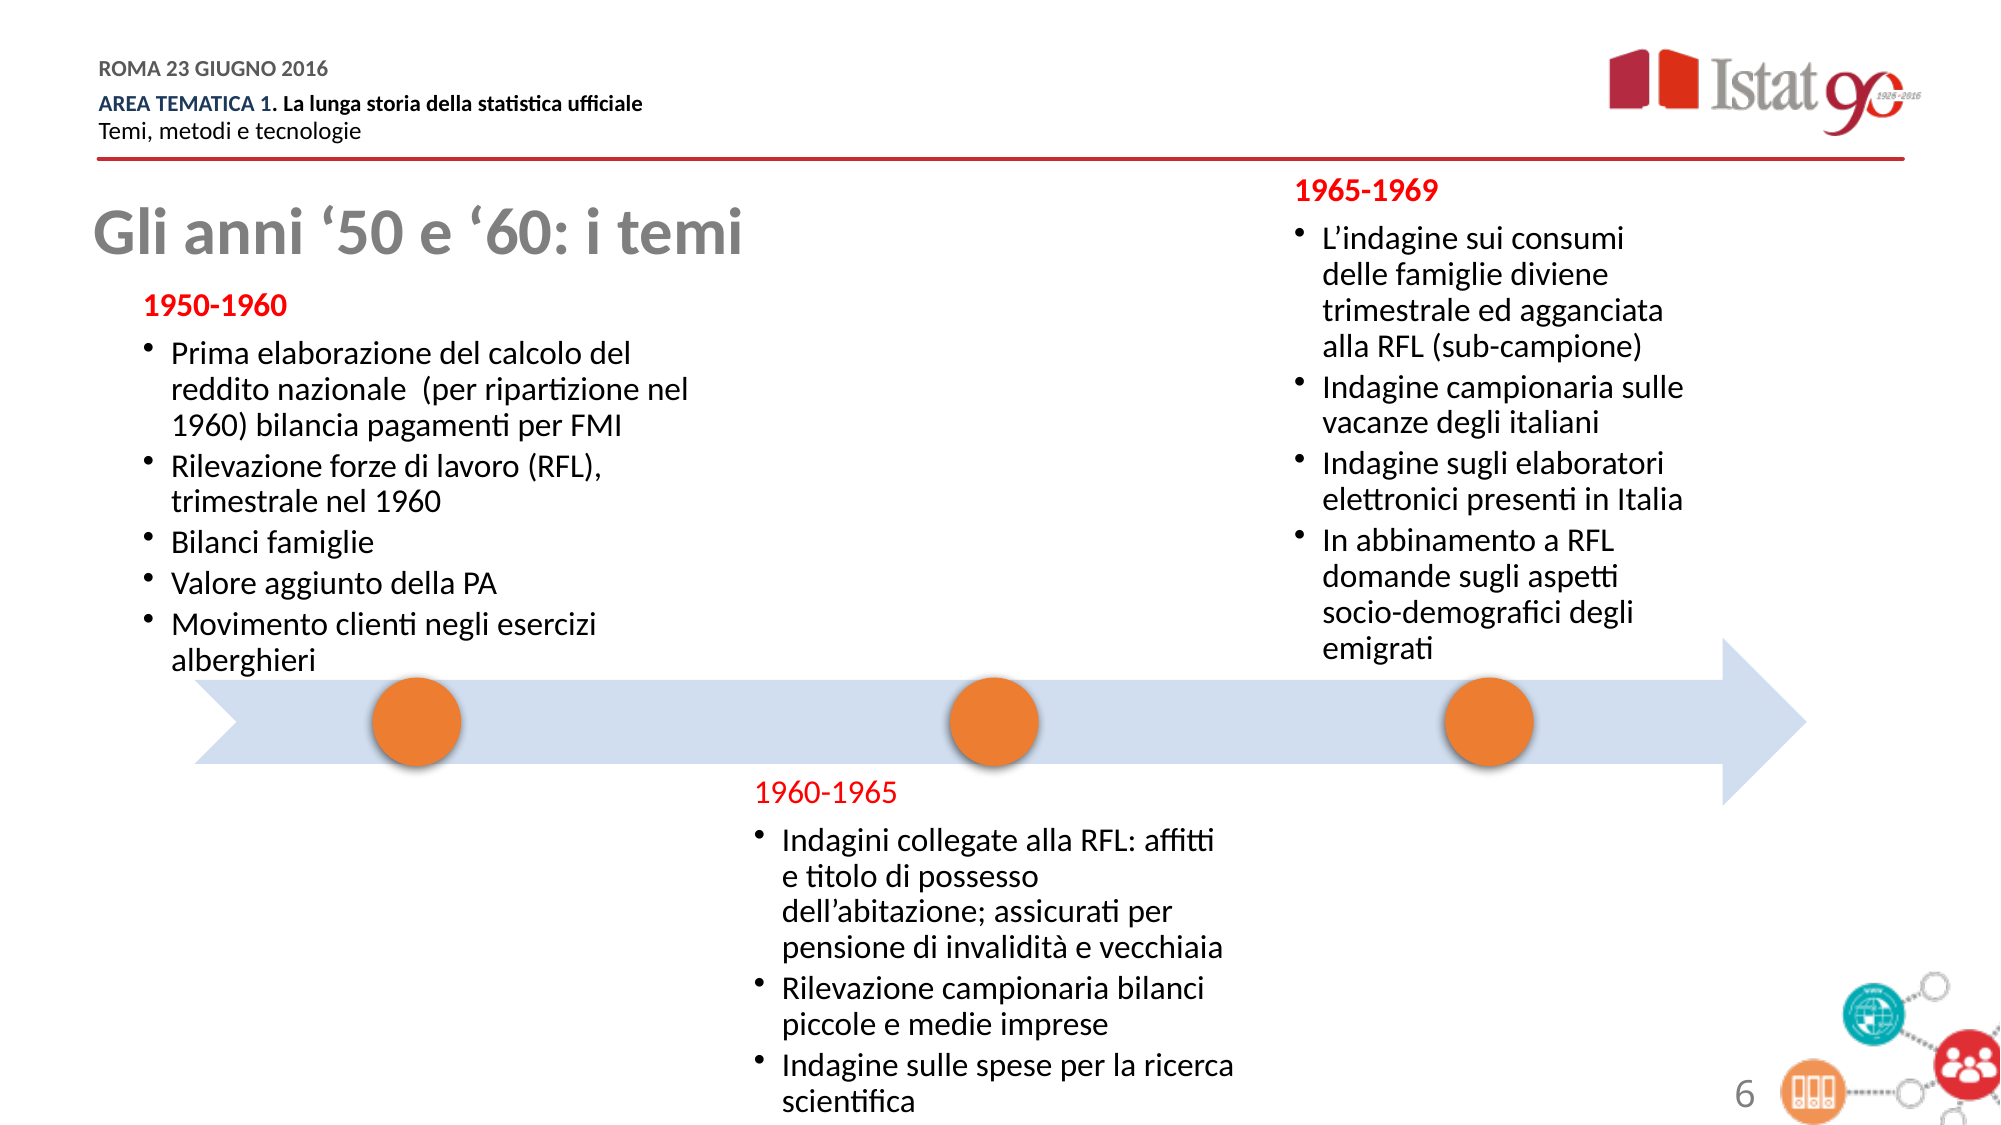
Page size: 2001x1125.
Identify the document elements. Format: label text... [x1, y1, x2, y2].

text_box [74, 278, 1847, 1125]
picture [1602, 29, 1928, 159]
title Gli anni ‘50 e ‘60: i temi [93, 187, 1910, 274]
